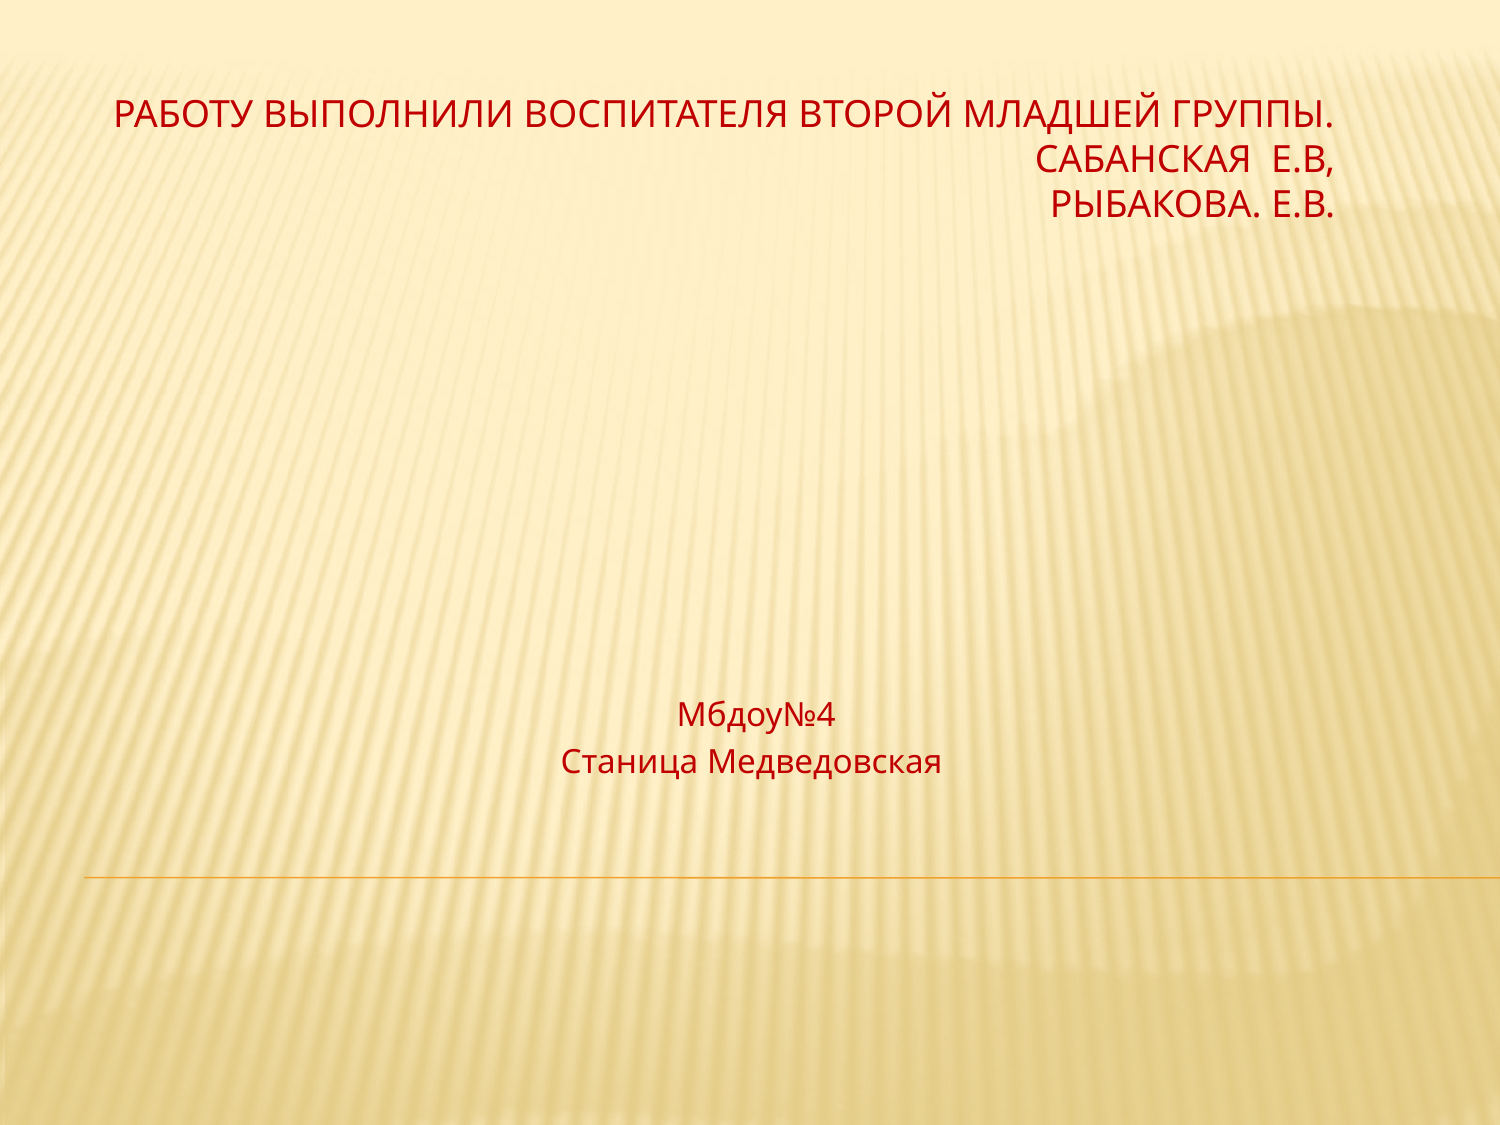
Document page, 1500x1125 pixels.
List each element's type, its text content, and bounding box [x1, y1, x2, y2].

title работу выполнили воспитателя второй младшей группы. Сабанская Е.В, рыбакова. Е.В. [75, 37, 1350, 637]
subtitle Мбдоу№4 Станица Медведовская [62, 637, 1450, 788]
